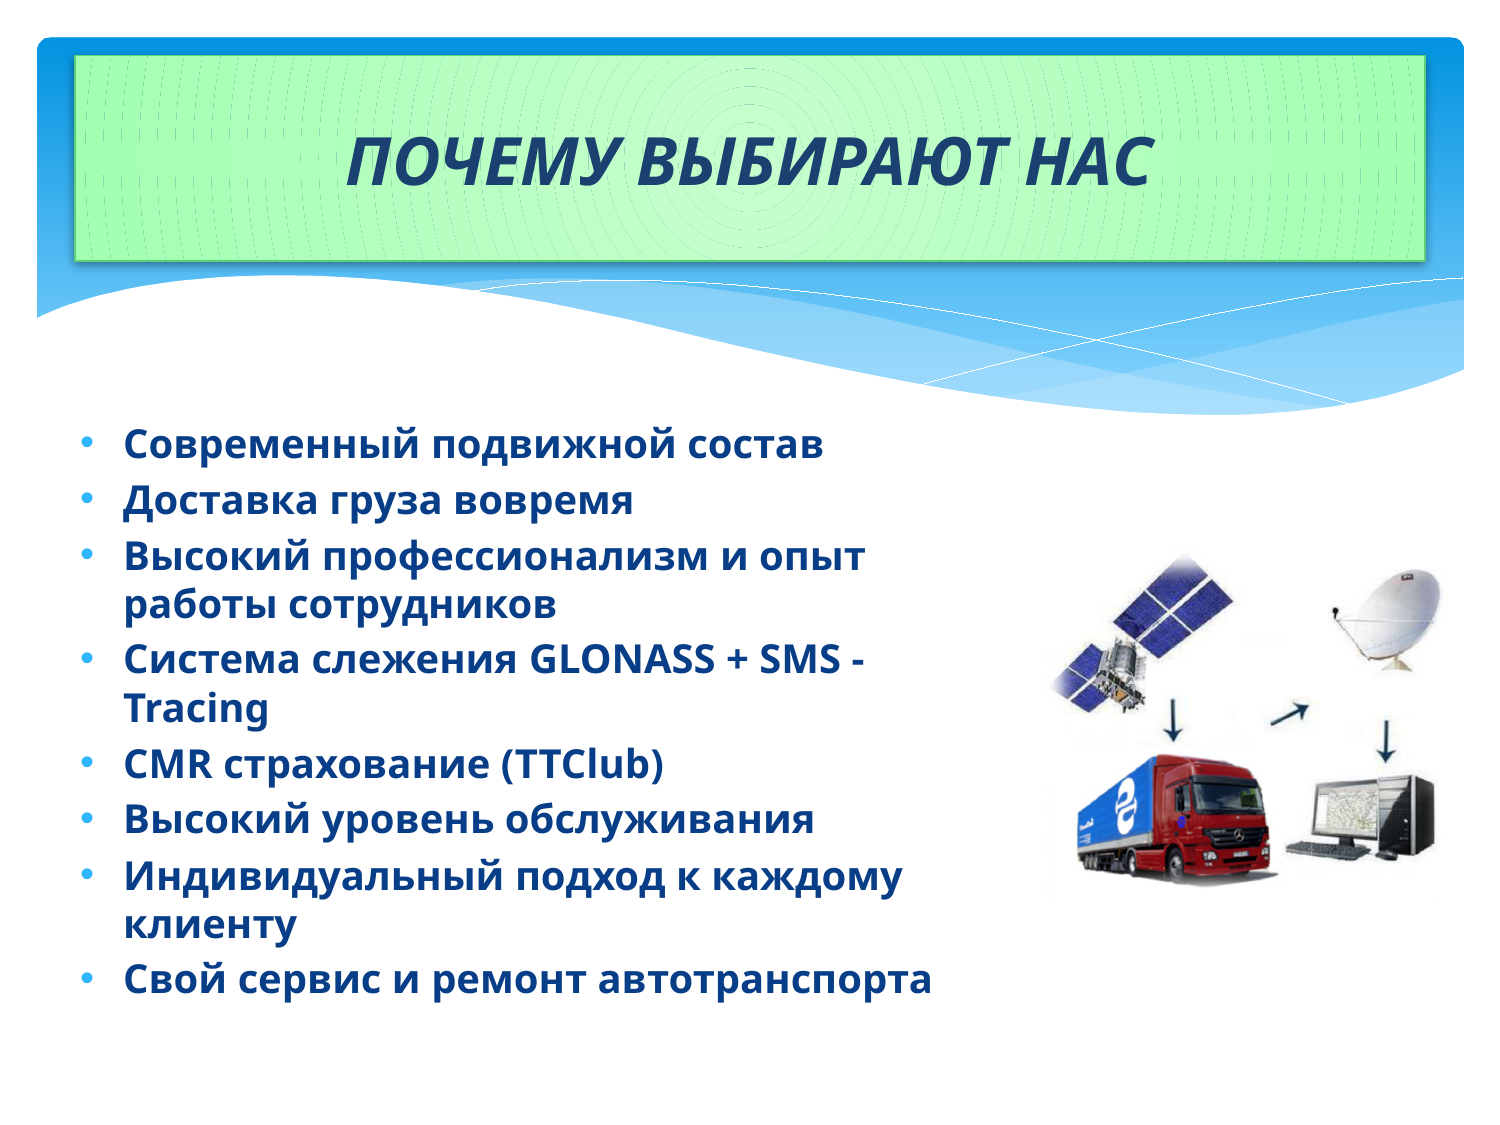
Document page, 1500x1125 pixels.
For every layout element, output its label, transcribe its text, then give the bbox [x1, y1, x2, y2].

picture [1045, 550, 1459, 900]
list Современный подвижной состав Доставка груза вовремя Высокий профессионализм и опыт работы сотрудников Система слежения GLONASS + SMS -Tracing СМR страхование (TTClub) Высокий уровень обслуживания Индивидуальный подход к каждому клиенту Свой сервис и ремонт автотранспорта [64, 410, 1022, 1012]
title ПОЧЕМУ ВЫБИРАЮТ НАС [74, 55, 1426, 262]
